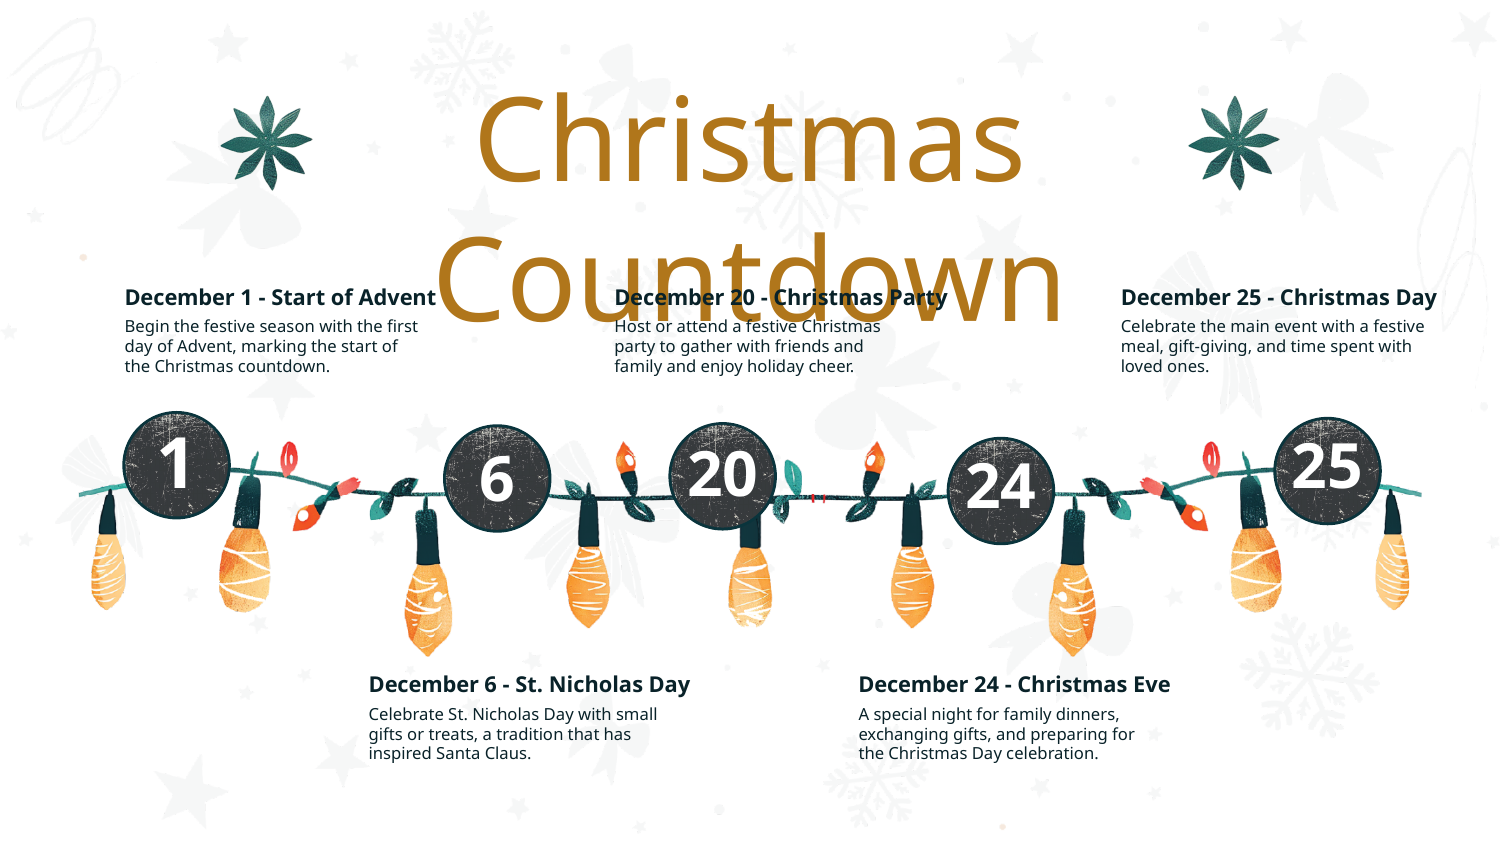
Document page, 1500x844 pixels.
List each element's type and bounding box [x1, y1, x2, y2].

text_box [216, 64, 1285, 207]
text_box [858, 669, 1280, 765]
text_box [124, 282, 546, 378]
text_box [1120, 282, 1469, 378]
picture [0, 9, 1500, 834]
text_box [368, 669, 790, 765]
text_box [78, 413, 1422, 658]
text_box [614, 282, 1036, 378]
